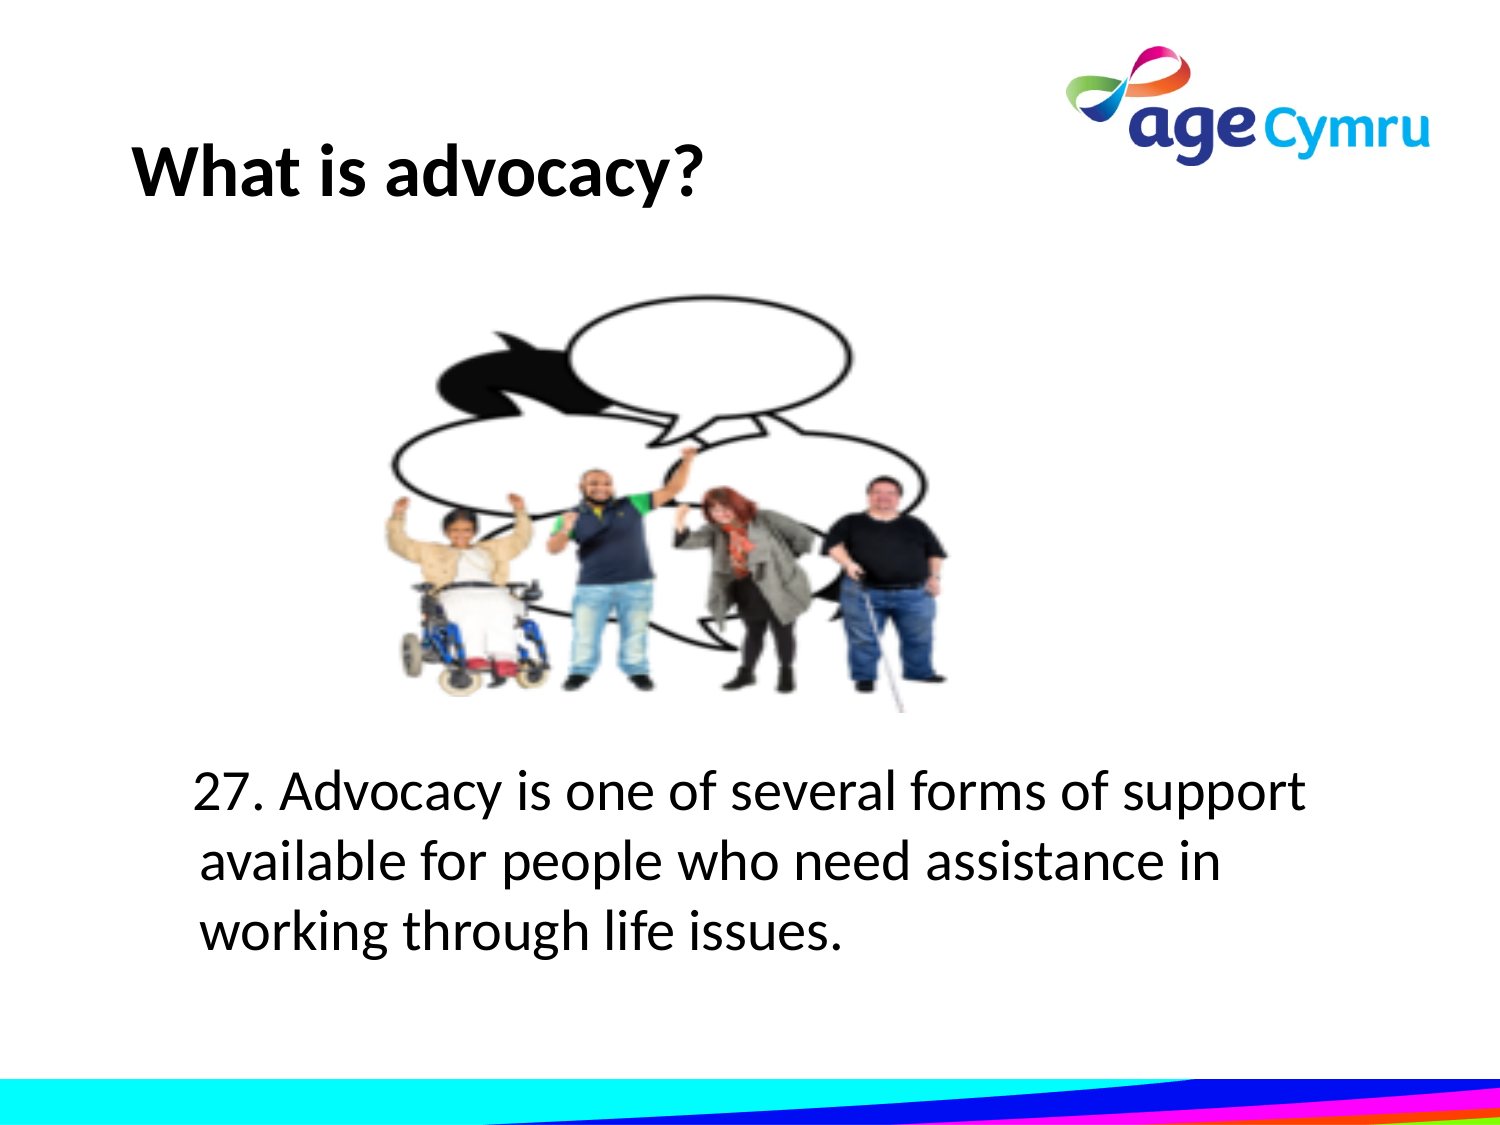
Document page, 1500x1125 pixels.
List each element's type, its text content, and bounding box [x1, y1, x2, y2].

picture [1066, 46, 1430, 167]
list 27. Advocacy is one of several forms of support available for people who need assistance in working through life issues. [62, 220, 1413, 1050]
title [75, 45, 1425, 233]
text_box What is advocacy? [116, 114, 1142, 219]
picture [0, 1078, 1500, 1125]
picture [374, 287, 963, 713]
